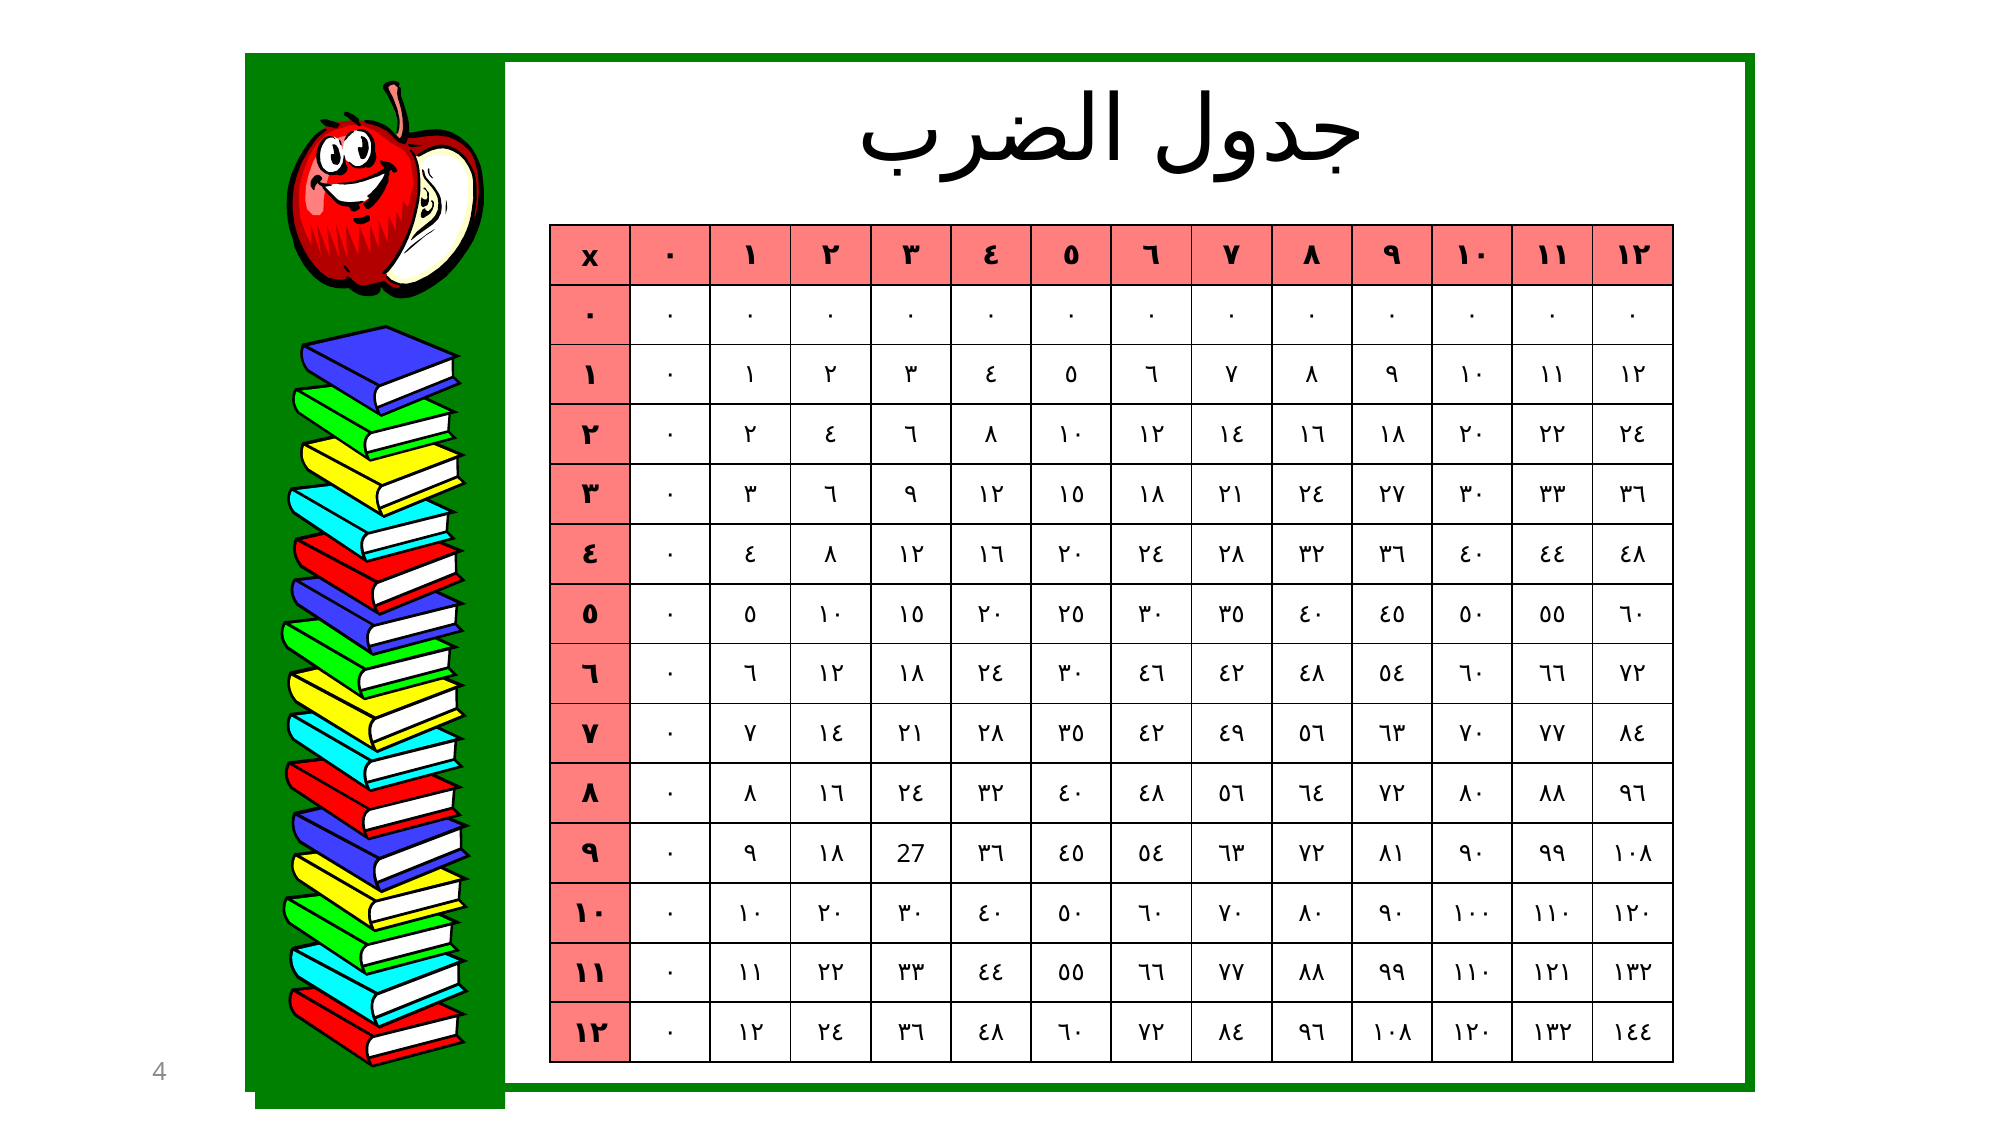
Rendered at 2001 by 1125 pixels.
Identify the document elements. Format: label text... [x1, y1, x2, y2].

table_cell ٦ [1112, 345, 1191, 403]
table_cell ٣ [872, 345, 950, 403]
table_cell ٤٢ [1112, 704, 1191, 762]
table_cell ٧ [551, 704, 629, 762]
table_cell ٥ [551, 585, 629, 643]
table_cell ٩ [551, 824, 629, 882]
table_header ٤ [952, 226, 1030, 284]
table_cell ٣٦ [952, 824, 1030, 882]
table_cell ٩٠ [1433, 824, 1511, 882]
table_cell ٤ [791, 405, 870, 463]
table_header ١٢ [1593, 226, 1672, 284]
table_cell ٨٨ [1513, 764, 1592, 822]
table_cell ١٠٨ [1593, 824, 1672, 882]
table_cell ٥ [711, 585, 790, 643]
table_cell ٤٨ [952, 1003, 1030, 1061]
table_cell ٠ [631, 465, 709, 523]
table_cell ١٠ [791, 585, 870, 643]
table_cell ٠ [1032, 286, 1110, 344]
table_cell ٢٢ [791, 944, 870, 1001]
table_cell ١٤٤ [1593, 1003, 1672, 1061]
table_cell ٠ [1433, 286, 1511, 344]
table_cell ٦٠ [1032, 1003, 1110, 1061]
table_cell ٠ [872, 286, 950, 344]
table_cell ٤٤ [1513, 525, 1592, 583]
table_cell ٤٥ [1032, 824, 1110, 882]
table_cell ١٦ [791, 764, 870, 822]
table_cell ٢ [551, 405, 629, 463]
table_cell ٦ [551, 644, 629, 703]
table_cell ٣٥ [1192, 585, 1271, 643]
table_cell ٦٠ [1433, 644, 1511, 703]
table_cell ٥٤ [1112, 824, 1191, 882]
table_cell ٣٣ [1513, 465, 1592, 523]
table_cell ٦٤ [1273, 764, 1351, 822]
table_cell ١١ [551, 944, 629, 1001]
table_cell ٥٦ [1192, 764, 1271, 822]
table_cell ٠ [1353, 286, 1431, 344]
table_cell ١ [711, 345, 790, 403]
table_cell ٢٨ [1192, 525, 1271, 583]
table_header ٣ [872, 226, 950, 284]
text_box [588, 57, 1750, 1088]
table_cell ١٨ [872, 644, 950, 703]
table_cell ٦٣ [1192, 824, 1271, 882]
table_cell ٢١ [872, 704, 950, 762]
table_cell ١٠٨ [1353, 1003, 1431, 1061]
table_cell ٢٤ [1112, 525, 1191, 583]
table_cell ٦٠ [1593, 585, 1672, 643]
table_cell ٢٨ [952, 704, 1030, 762]
table_header ٨ [1273, 226, 1351, 284]
table_cell ٧٧ [1192, 944, 1271, 1001]
table_cell ٨ [791, 525, 870, 583]
table_cell ٧ [711, 704, 790, 762]
table_cell ١٨ [1112, 465, 1191, 523]
table_cell ٣٦ [1353, 525, 1431, 583]
table_cell ٣٥ [1032, 704, 1110, 762]
table_cell ٨٨ [1273, 944, 1351, 1001]
table_cell ٠ [952, 286, 1030, 344]
table_cell ٤٦ [1112, 644, 1191, 703]
table_cell ٦٣ [1353, 704, 1431, 762]
table_header ٩ [1353, 226, 1431, 284]
table_cell 27 [872, 824, 950, 882]
table_cell ١٣٢ [1593, 944, 1672, 1001]
table_cell ٣٠ [1433, 465, 1511, 523]
table_cell ٨٤ [1593, 704, 1672, 762]
table_cell ١٢٠ [1433, 1003, 1511, 1061]
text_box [274, 324, 472, 1068]
table_cell ٤ [952, 345, 1030, 403]
table_cell ١٢ [551, 1003, 629, 1061]
table_cell ٤٠ [1273, 585, 1351, 643]
table_cell ١٥ [872, 585, 950, 643]
table_cell ٤٩ [1192, 704, 1271, 762]
table_cell ١٠ [1032, 405, 1110, 463]
table_cell ١٤ [1192, 405, 1271, 463]
table_cell ٩٠ [1353, 884, 1431, 942]
table_cell ٠ [1192, 286, 1271, 344]
table_cell ١١ [711, 944, 790, 1001]
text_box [286, 79, 486, 301]
table_cell ١١ [1513, 345, 1592, 403]
table_header ٥ [1032, 226, 1110, 284]
table_cell ٣٦ [872, 1003, 950, 1061]
table_cell ٢٤ [952, 644, 1030, 703]
table_cell ٦ [872, 405, 950, 463]
table_cell ٢ [711, 405, 790, 463]
table_cell ٠ [631, 764, 709, 822]
table_cell ٢ [791, 345, 870, 403]
table_cell ١٢ [791, 644, 870, 703]
table_cell ١٠ [1433, 345, 1511, 403]
table_cell ١٢ [1593, 345, 1672, 403]
table_cell ٩٩ [1353, 944, 1431, 1001]
table_cell ٠ [631, 1003, 709, 1061]
table_cell ٠ [631, 944, 709, 1001]
table_cell ٤٠ [1032, 764, 1110, 822]
table_cell ٣٠ [1112, 585, 1191, 643]
table_cell ٠ [631, 824, 709, 882]
table_cell ٢٧ [1353, 465, 1431, 523]
table_cell ٢٠ [952, 585, 1030, 643]
table_cell ١٦ [952, 525, 1030, 583]
table_cell ١٥ [1032, 465, 1110, 523]
table_cell ٣٠ [872, 884, 950, 942]
table_cell ٤ [711, 525, 790, 583]
table_cell ٥٠ [1433, 585, 1511, 643]
table_cell ٣٢ [1273, 525, 1351, 583]
table_cell ٢٥ [1032, 585, 1110, 643]
table_cell ٨١ [1353, 824, 1431, 882]
table_cell ٥٦ [1273, 704, 1351, 762]
title جدول الضرب [549, 37, 1675, 225]
table_cell ٦٦ [1513, 644, 1592, 703]
slide_number 49 [137, 1042, 588, 1103]
table_header ٠ [631, 226, 709, 284]
table_cell ٠ [1112, 286, 1191, 344]
table_cell ٩٦ [1273, 1003, 1351, 1061]
table_cell ٥٥ [1032, 944, 1110, 1001]
table_cell ٢٤ [1593, 405, 1672, 463]
table_cell ١ [551, 345, 629, 403]
table_cell ٧٢ [1273, 824, 1351, 882]
table_cell ٨٤ [1192, 1003, 1271, 1061]
table_cell ٥٤ [1353, 644, 1431, 703]
table_cell ٦٠ [1112, 884, 1191, 942]
table_cell ٨٠ [1433, 764, 1511, 822]
table_header ٢ [791, 226, 870, 284]
table_cell ٧٢ [1112, 1003, 1191, 1061]
table_cell ٠ [1513, 286, 1592, 344]
table_cell ٠ [631, 345, 709, 403]
text_box [255, 1103, 506, 1109]
table_cell ٤٨ [1273, 644, 1351, 703]
table_cell ٤٥ [1353, 585, 1431, 643]
table_cell ١٣٢ [1513, 1003, 1592, 1061]
table_cell ٣ [711, 465, 790, 523]
table_cell ٧٠ [1433, 704, 1511, 762]
table_header ١٠ [1433, 226, 1511, 284]
text_box [249, 57, 549, 1042]
table_cell ٢٤ [1273, 465, 1351, 523]
table_cell ٩ [1353, 345, 1431, 403]
table_cell ٨ [711, 764, 790, 822]
table_cell ١٤ [791, 704, 870, 762]
table_cell ٤٨ [1112, 764, 1191, 822]
table_cell ٠ [631, 585, 709, 643]
table_cell ٤٢ [1192, 644, 1271, 703]
table_cell ٨٠ [1273, 884, 1351, 942]
table_cell ١٠٠ [1433, 884, 1511, 942]
table_header ٦ [1112, 226, 1191, 284]
table_cell ٣ [551, 465, 629, 523]
table_cell ٠ [631, 525, 709, 583]
table_cell ١٠ [551, 884, 629, 942]
table_cell ٩ [711, 824, 790, 882]
table_cell ٨ [551, 764, 629, 822]
table_cell ٣٢ [952, 764, 1030, 822]
table_cell ٩ [872, 465, 950, 523]
table_cell ٠ [631, 644, 709, 703]
table_cell ٥٥ [1513, 585, 1592, 643]
table_cell ٤٤ [952, 944, 1030, 1001]
table_header x [551, 226, 629, 284]
table_cell ٦٦ [1112, 944, 1191, 1001]
table_cell ٤٨ [1593, 525, 1672, 583]
table_cell ١١٠ [1513, 884, 1592, 942]
table_cell ٢١ [1192, 465, 1271, 523]
table_cell ٢٢ [1513, 405, 1592, 463]
table_cell ٧٠ [1192, 884, 1271, 942]
table_cell ٠ [631, 704, 709, 762]
table_header ١١ [1513, 226, 1592, 284]
table_cell ١٢ [872, 525, 950, 583]
table_cell ١٢ [1112, 405, 1191, 463]
table_cell ٤ [551, 525, 629, 583]
table_cell ٠ [711, 286, 790, 344]
table_cell ٥ [1032, 345, 1110, 403]
table_cell ٠ [1273, 286, 1351, 344]
table_cell ٠ [551, 286, 629, 344]
table_header ٧ [1192, 226, 1271, 284]
table_cell ١٨ [791, 824, 870, 882]
table_cell ٠ [1593, 286, 1672, 344]
table_cell ٢٠ [1032, 525, 1110, 583]
table_cell ٨ [1273, 345, 1351, 403]
table_cell ٠ [791, 286, 870, 344]
table_cell ٧٧ [1513, 704, 1592, 762]
table_cell ١٢١ [1513, 944, 1592, 1001]
table_cell ١٢ [952, 465, 1030, 523]
table_cell ١٨ [1353, 405, 1431, 463]
table_cell ٣٦ [1593, 465, 1672, 523]
table_header ١ [711, 226, 790, 284]
table_cell ٩٩ [1513, 824, 1592, 882]
table_cell ٧ [1192, 345, 1271, 403]
table_cell ٢٤ [872, 764, 950, 822]
table_cell ٠ [631, 286, 709, 344]
table_cell ٨ [952, 405, 1030, 463]
table_cell ٤٠ [952, 884, 1030, 942]
table_cell ٢٤ [791, 1003, 870, 1061]
table_cell ٤٠ [1433, 525, 1511, 583]
table_cell ٠ [631, 405, 709, 463]
table_cell ٢٠ [1433, 405, 1511, 463]
table_cell ٩٦ [1593, 764, 1672, 822]
table_cell ٣٣ [872, 944, 950, 1001]
table_cell ٧٢ [1353, 764, 1431, 822]
table_cell ٧٢ [1593, 644, 1672, 703]
table_cell ٥٠ [1032, 884, 1110, 942]
table_cell ١٦ [1273, 405, 1351, 463]
table_cell ١٠ [711, 884, 790, 942]
table_cell ٠ [631, 884, 709, 942]
table_cell ٢٠ [791, 884, 870, 942]
table_cell ١١٠ [1433, 944, 1511, 1001]
table_cell ٦ [711, 644, 790, 703]
table_cell ١٢٠ [1593, 884, 1672, 942]
table_cell ٣٠ [1032, 644, 1110, 703]
table_cell ١٢ [711, 1003, 790, 1061]
table_cell ٦ [791, 465, 870, 523]
